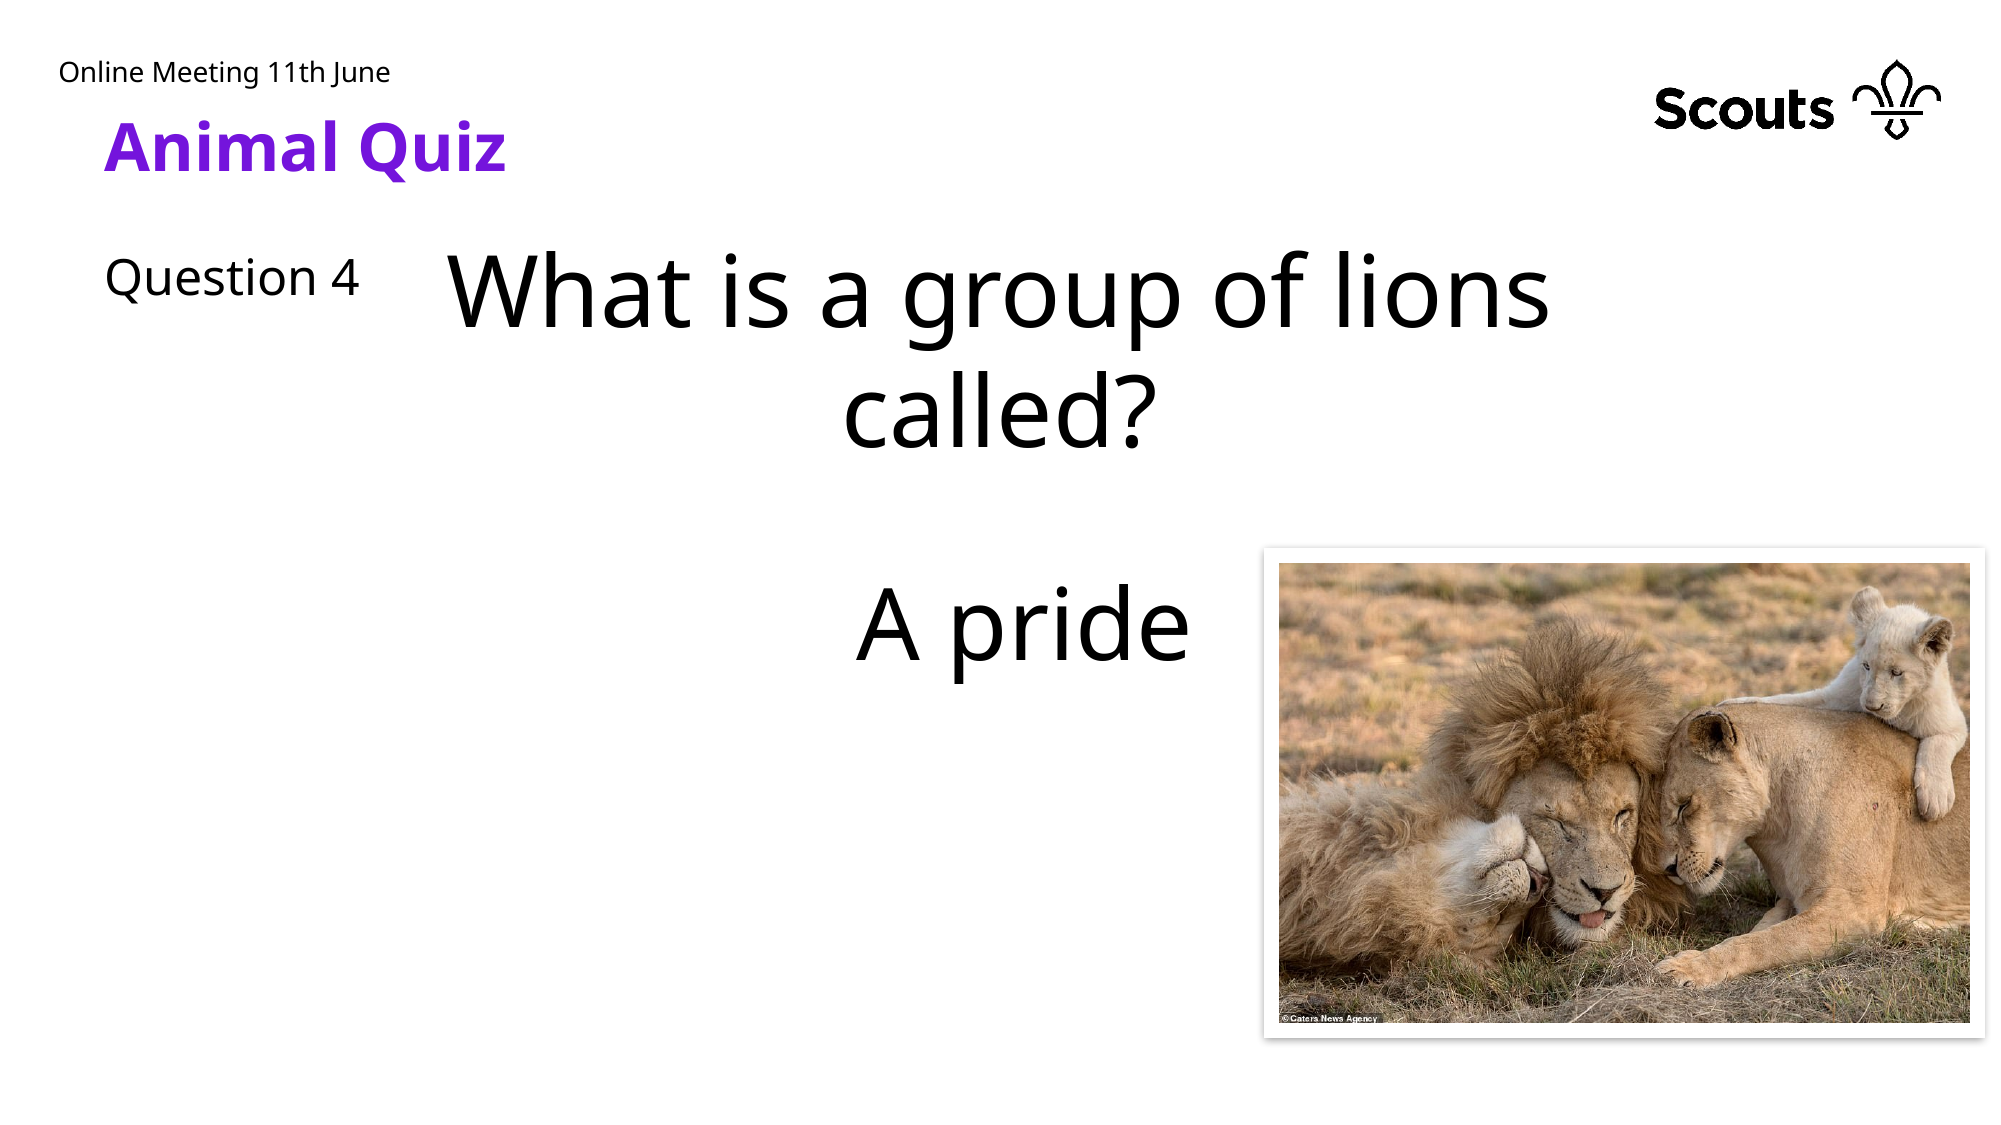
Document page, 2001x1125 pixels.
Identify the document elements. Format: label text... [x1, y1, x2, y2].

title Online Meeting 11th June [56, 53, 1000, 88]
text_box What is a group of lions called? [427, 219, 1573, 475]
picture [1654, 59, 1941, 140]
text_box A pride [452, 553, 1598, 688]
text_box Animal Quiz Question 4 [104, 99, 924, 303]
picture [1278, 562, 1971, 1024]
